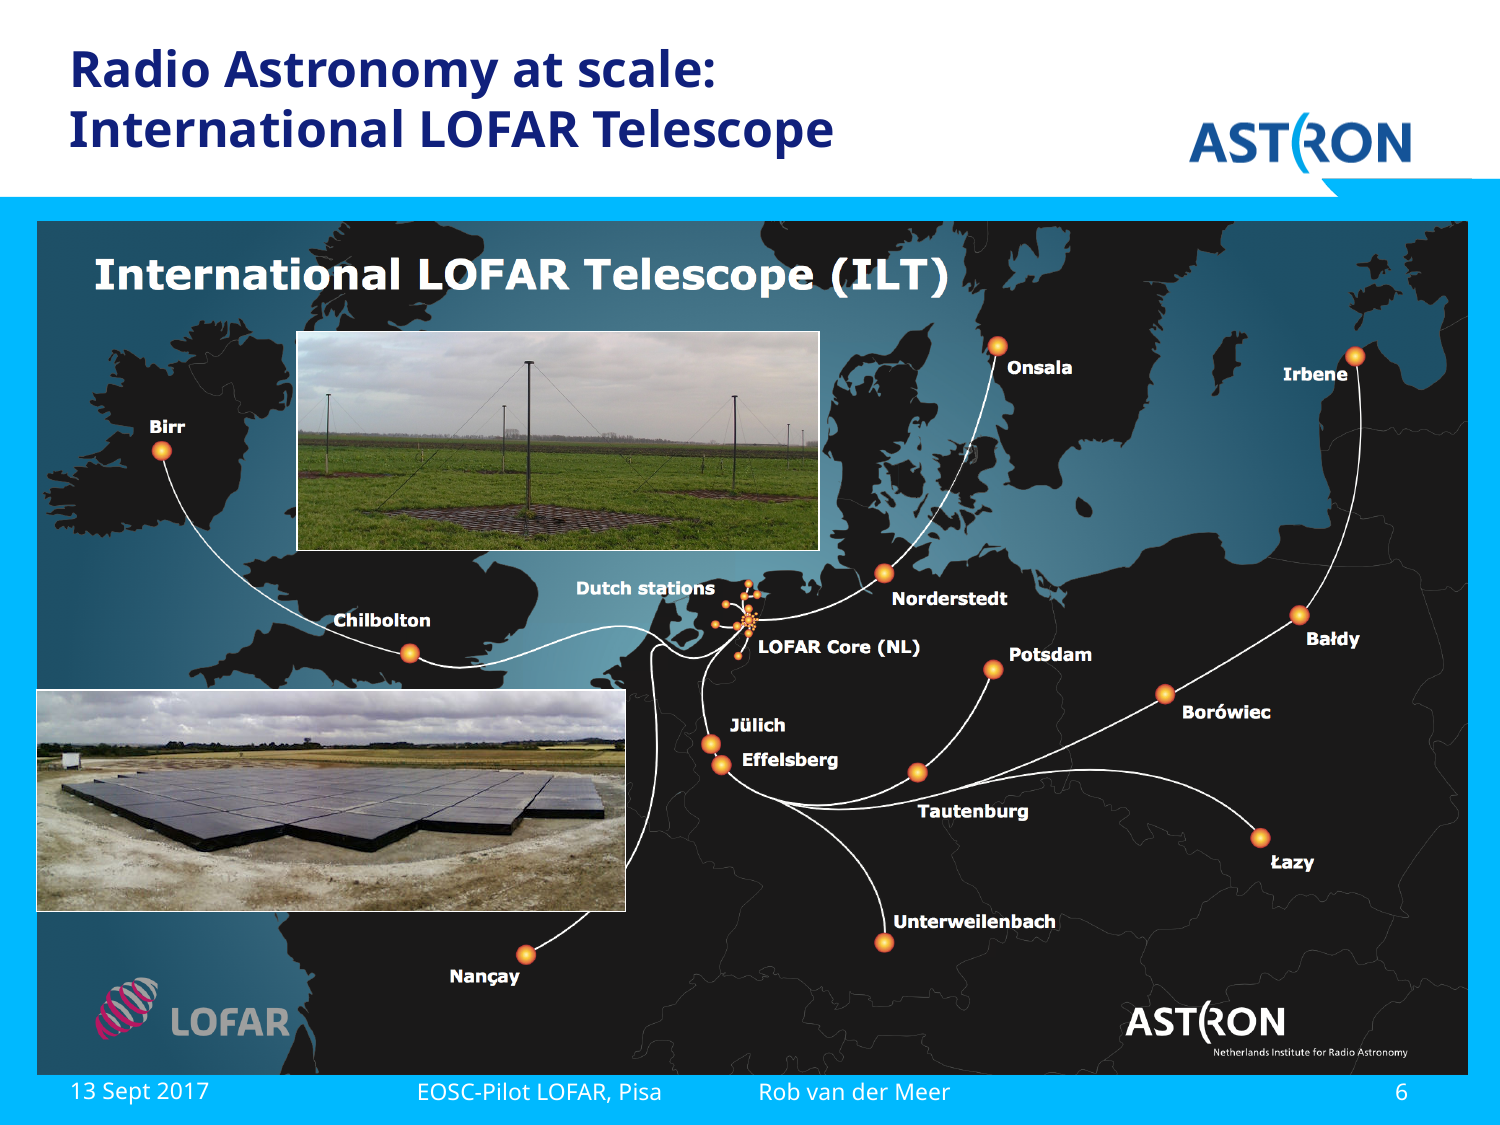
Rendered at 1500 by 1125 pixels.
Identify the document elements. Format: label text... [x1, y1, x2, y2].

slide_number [69, 1083, 358, 1125]
title Radio Astronomy at scale: International LOFAR Telescope [69, 37, 1160, 188]
slide_number 6 [1208, 1083, 1409, 1125]
picture [0, 0, 1500, 196]
footer EOSC-Pilot LOFAR, Pisa Rob van der Meer [416, 1083, 1076, 1125]
picture [37, 222, 1467, 1074]
